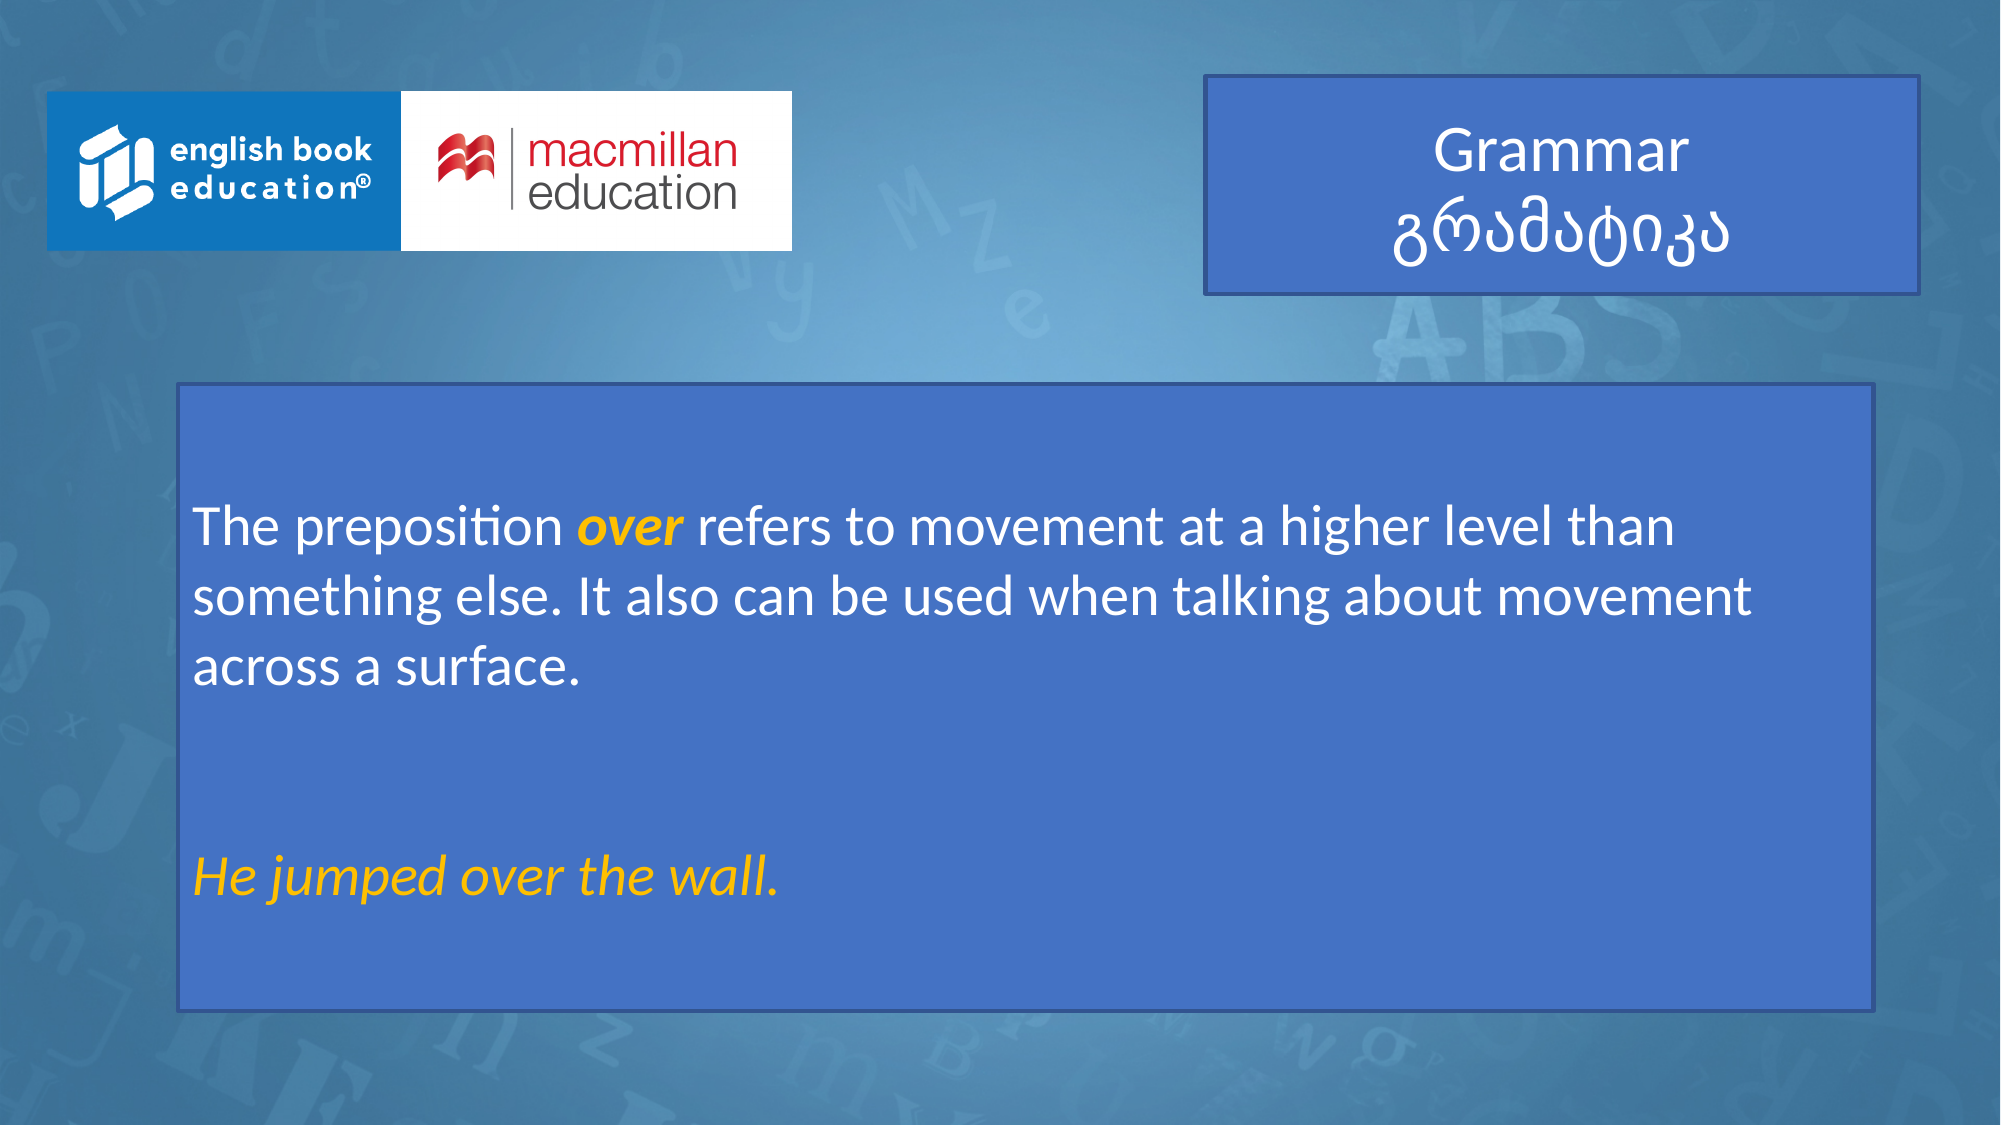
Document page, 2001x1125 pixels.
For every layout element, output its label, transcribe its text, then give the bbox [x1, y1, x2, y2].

picture [0, 0, 2001, 1125]
text_box Grammar გრამატიკა [1203, 74, 1921, 296]
text_box The preposition over refers to movement at a higher level than something else. It also can be used when talking about movement across a surface. He jumped over the wall. [176, 382, 1876, 1013]
